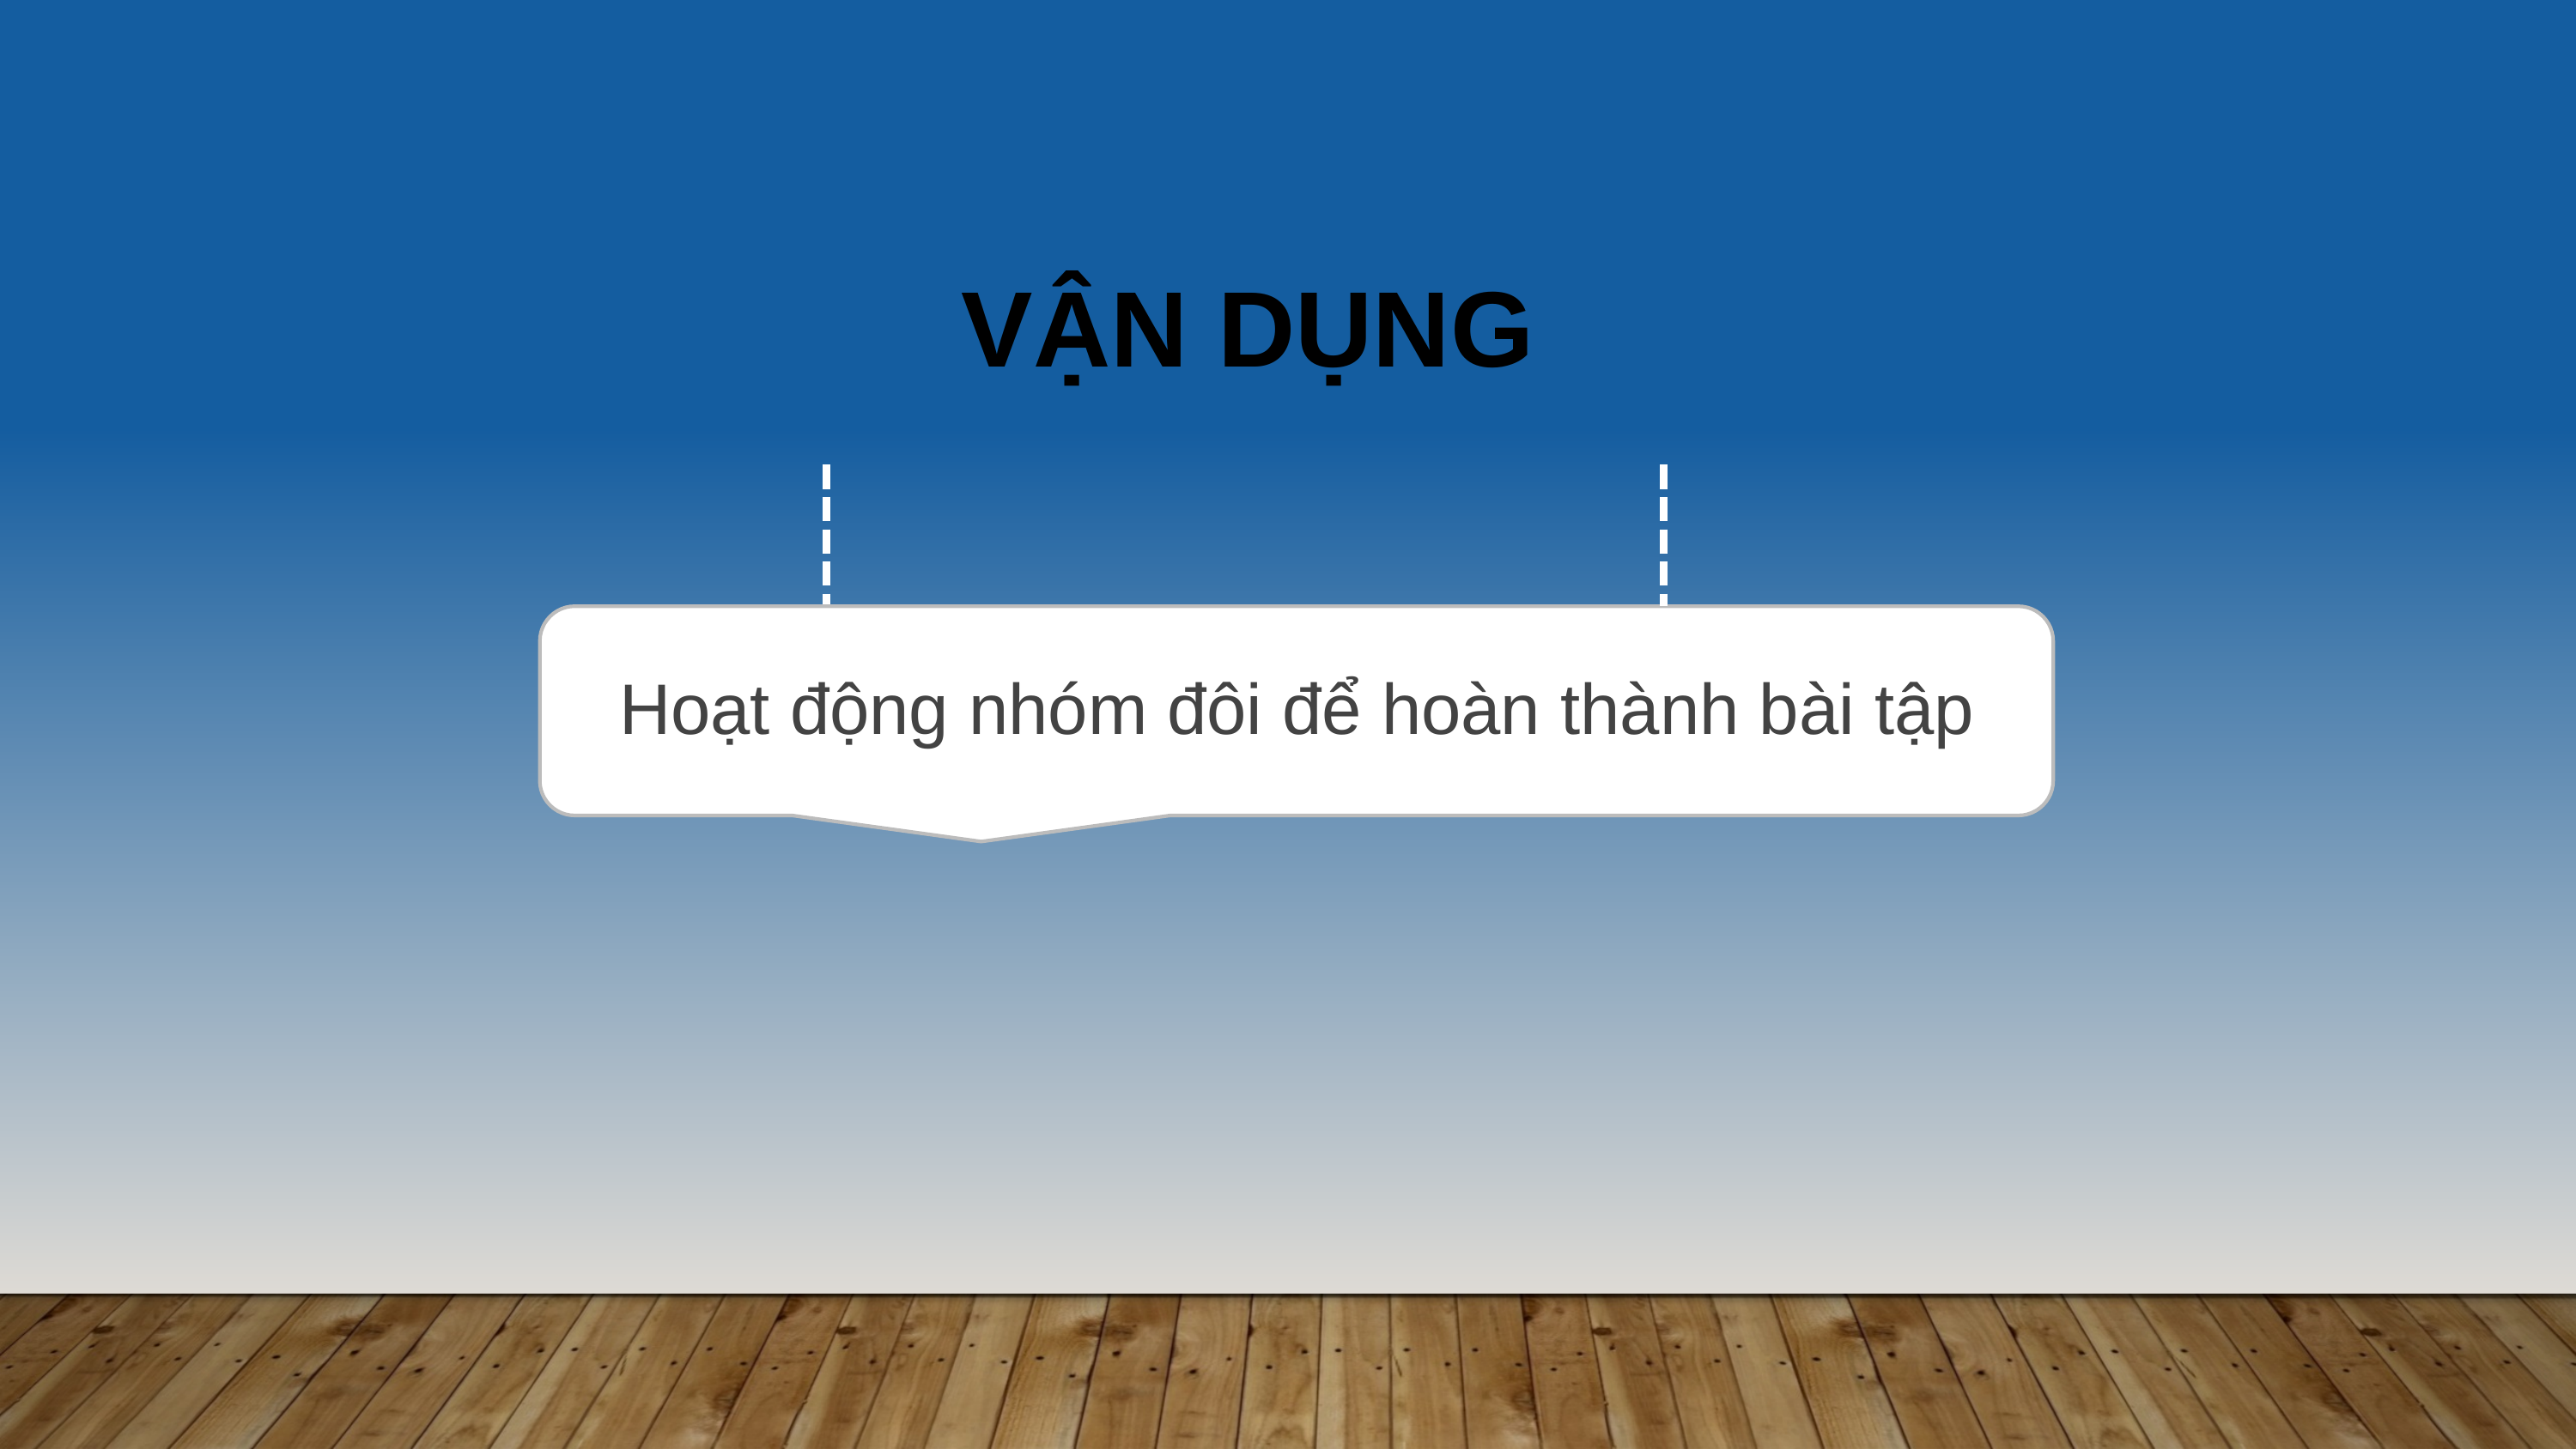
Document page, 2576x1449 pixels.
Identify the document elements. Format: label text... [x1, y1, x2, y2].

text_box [539, 605, 2057, 816]
picture [0, 1294, 2576, 1449]
text_box VẬN DỤNG [600, 189, 1895, 396]
